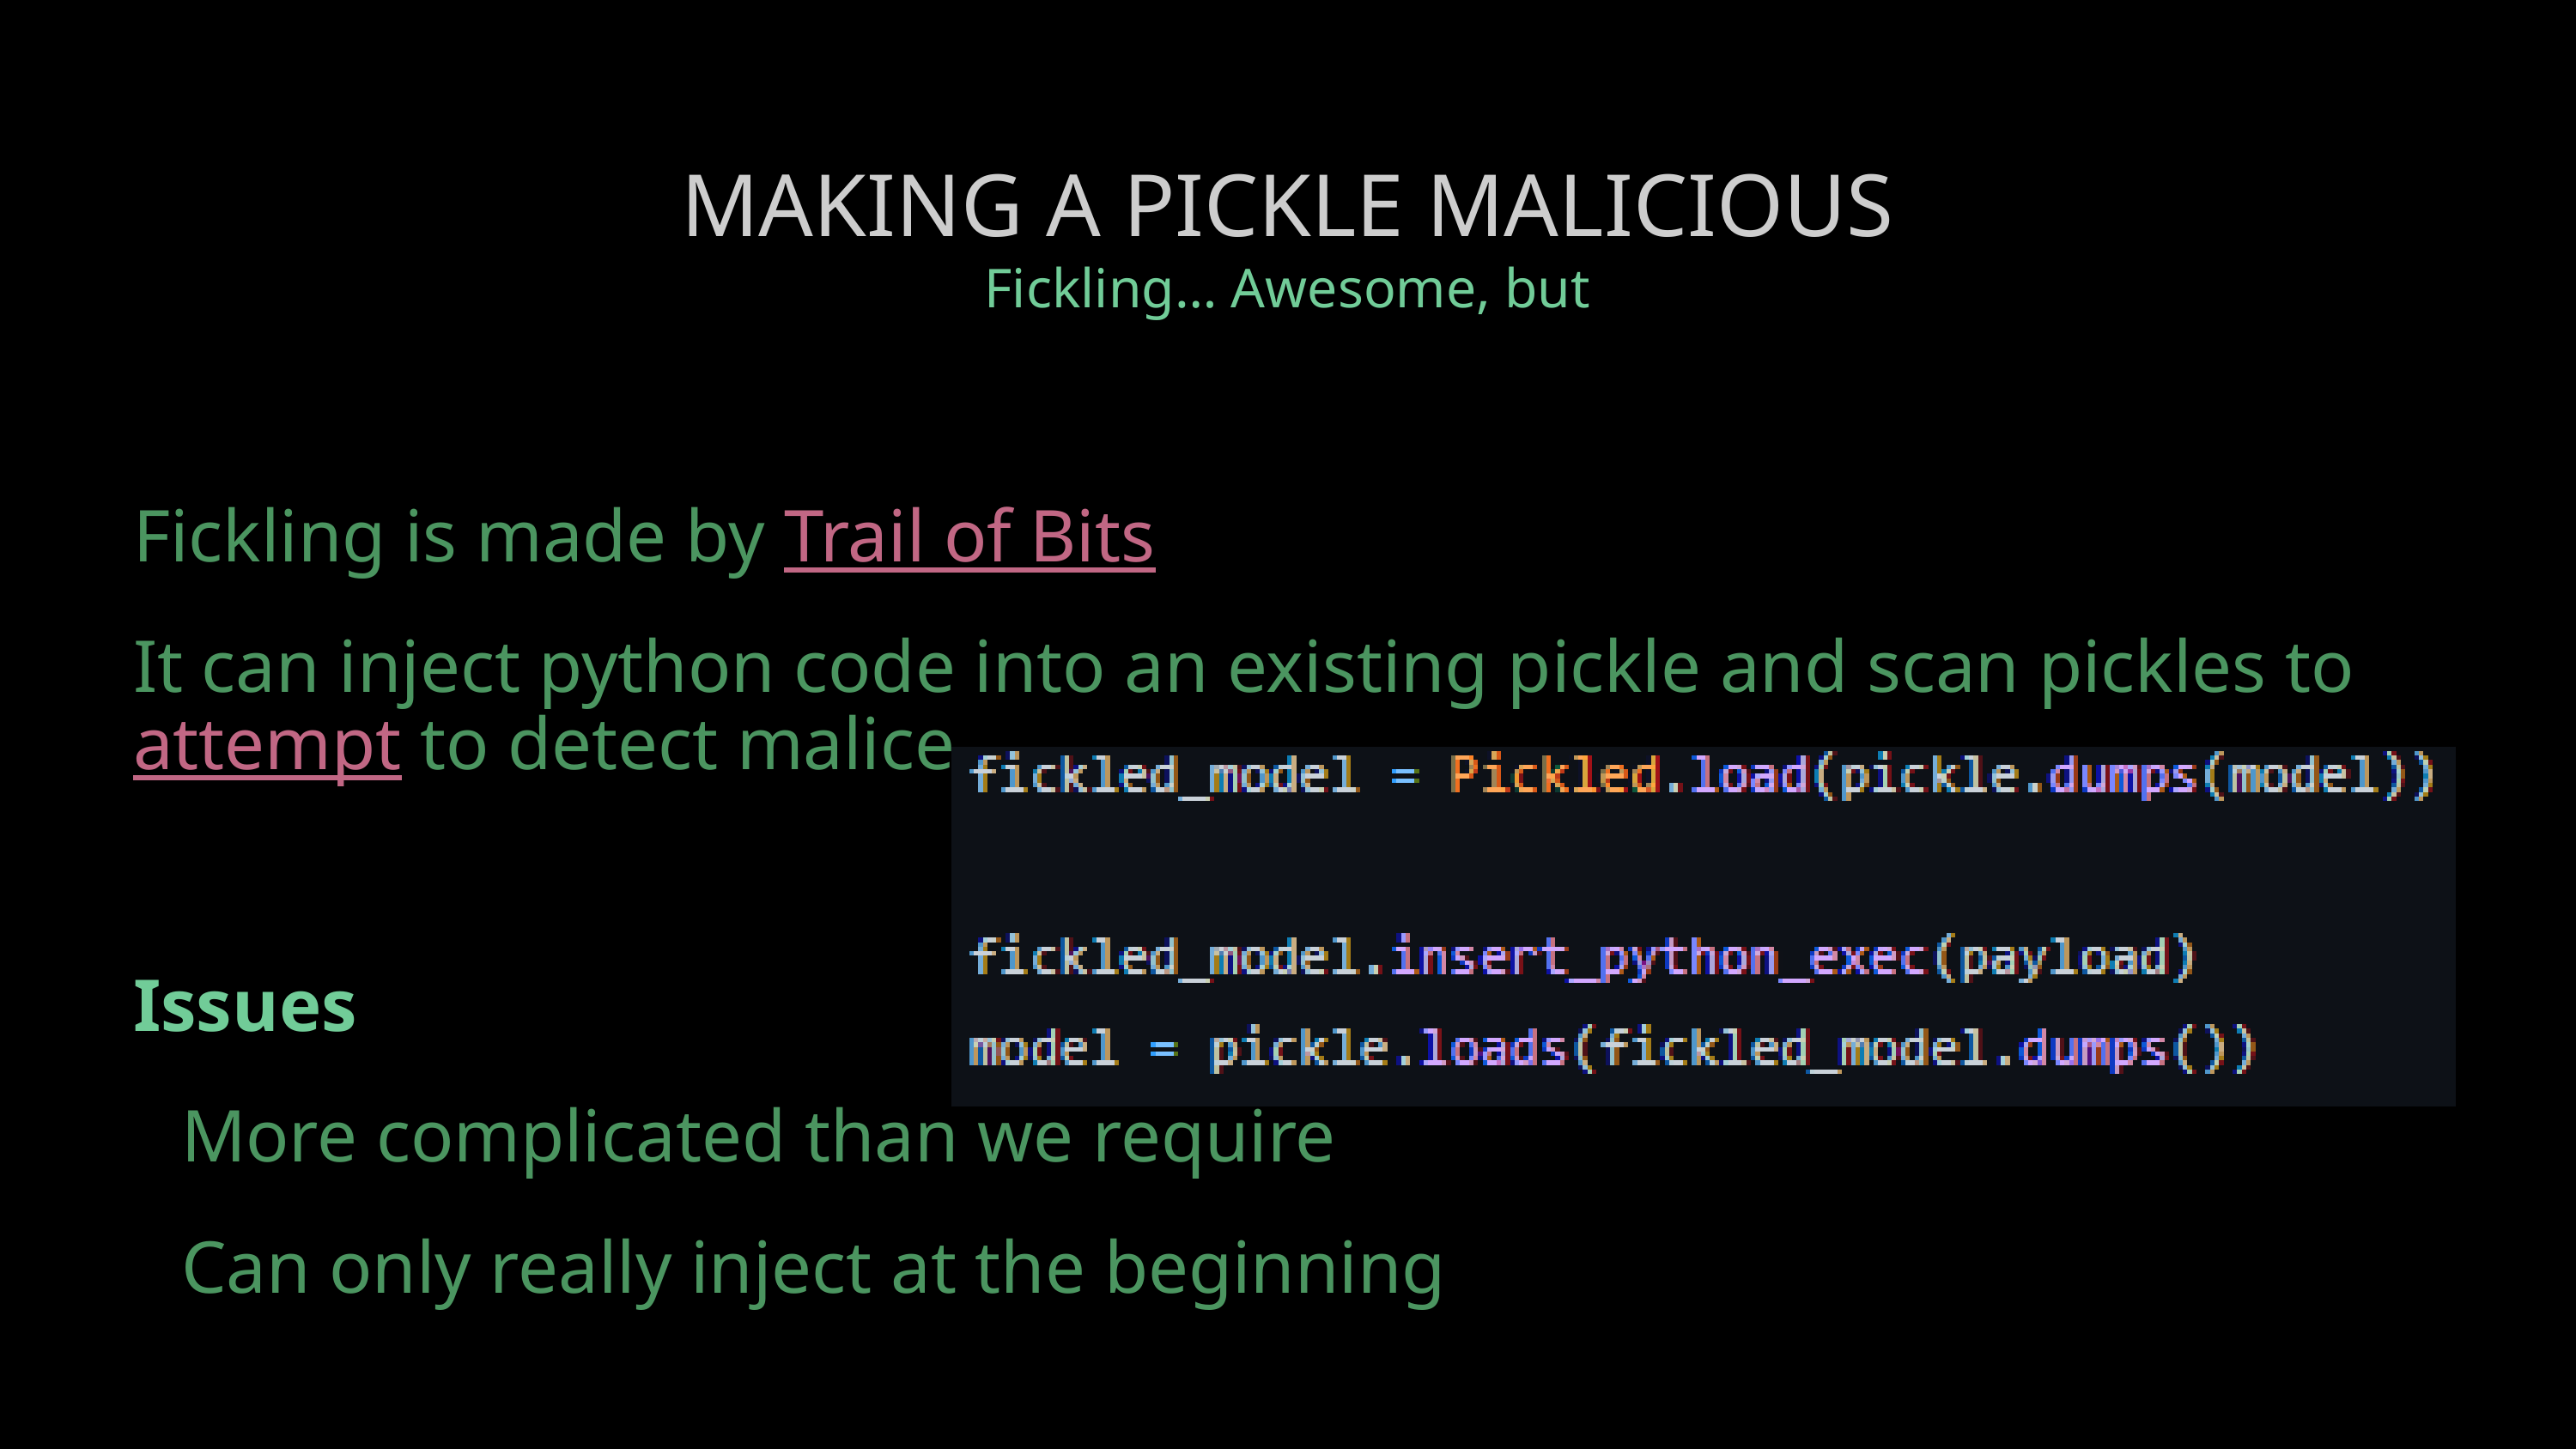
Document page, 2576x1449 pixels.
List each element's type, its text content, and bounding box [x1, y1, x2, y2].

list Fickling is made by Trail of Bits It can inject python code into an existing pickle and scan pickles to attempt to detect malice Issues More complicated than we require Can only really inject at the beginning [119, 493, 2457, 1361]
title Making a Pickle Malicious [116, 122, 2459, 255]
picture [951, 747, 2457, 1107]
list Fickling… Awesome, but [116, 255, 2459, 379]
